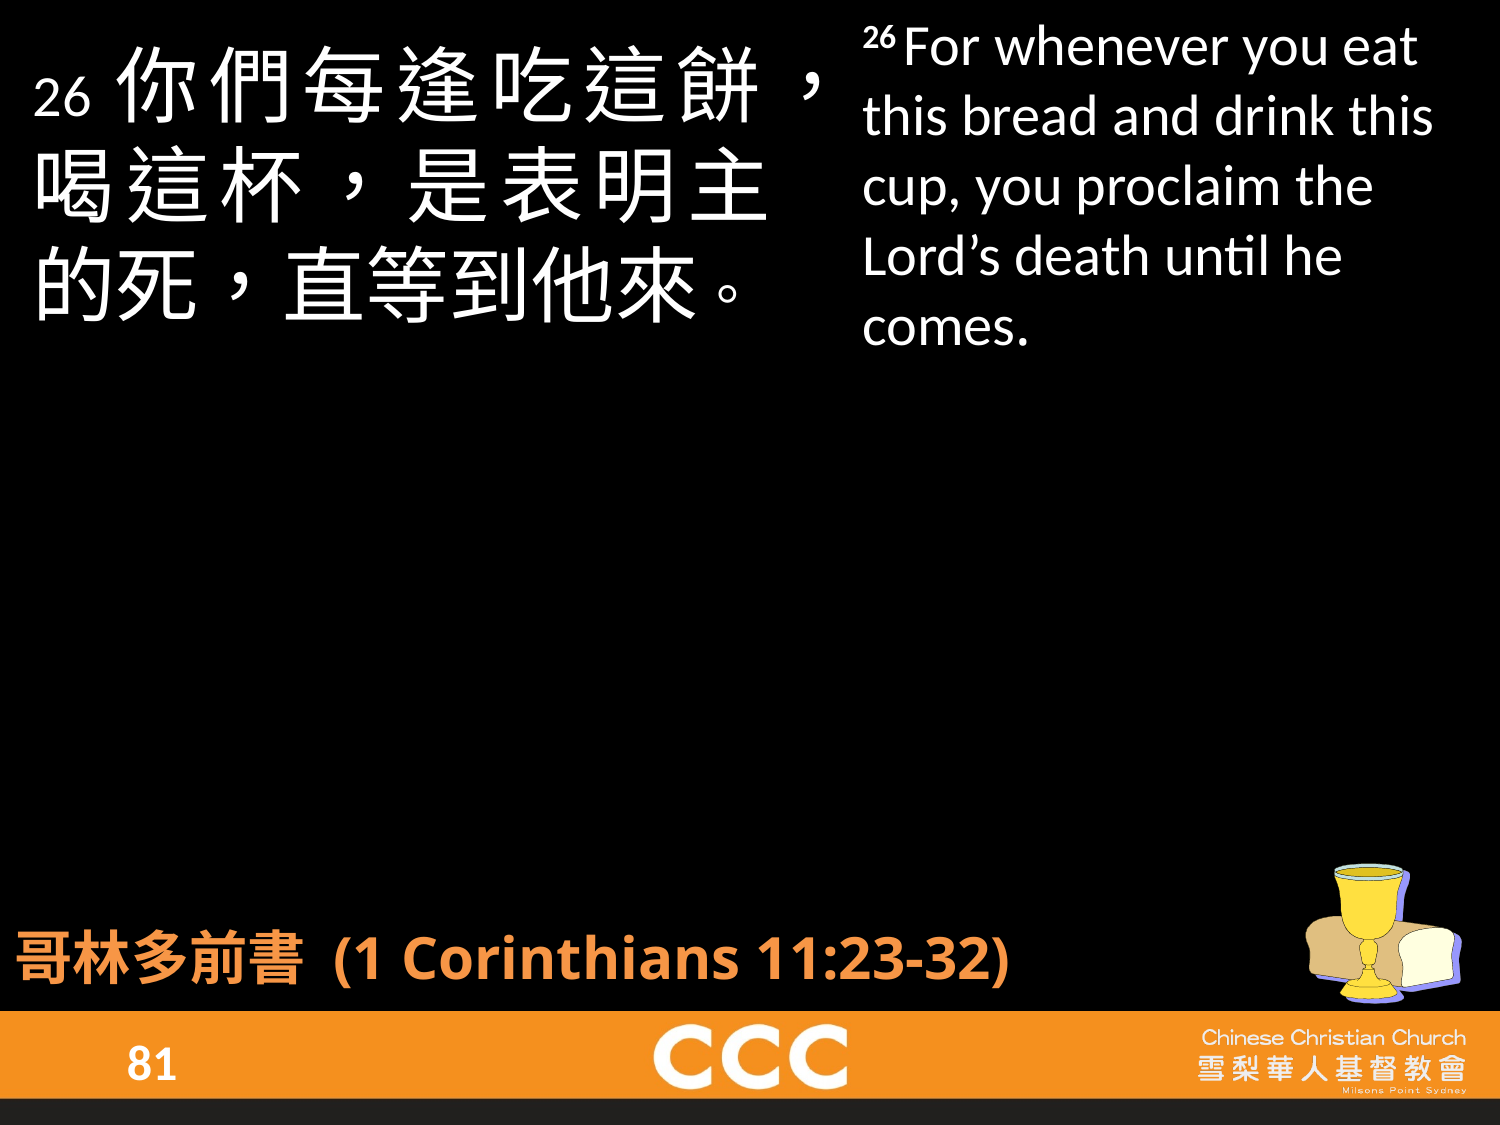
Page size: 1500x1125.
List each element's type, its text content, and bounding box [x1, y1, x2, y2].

slide_number 81 [112, 1023, 195, 1084]
picture [0, 1011, 1500, 1125]
text_box 哥林多前書 (1 Corinthians 11:23-32) [0, 913, 1299, 999]
text_box 26你們每逢吃這餅，喝這杯，是表明主的死，直等到他來。 [17, 25, 786, 882]
picture [1304, 863, 1456, 1000]
text_box 26 For whenever you eat this bread and drink this cup, you proclaim the Lord’s death until he comes. [847, 0, 1498, 365]
